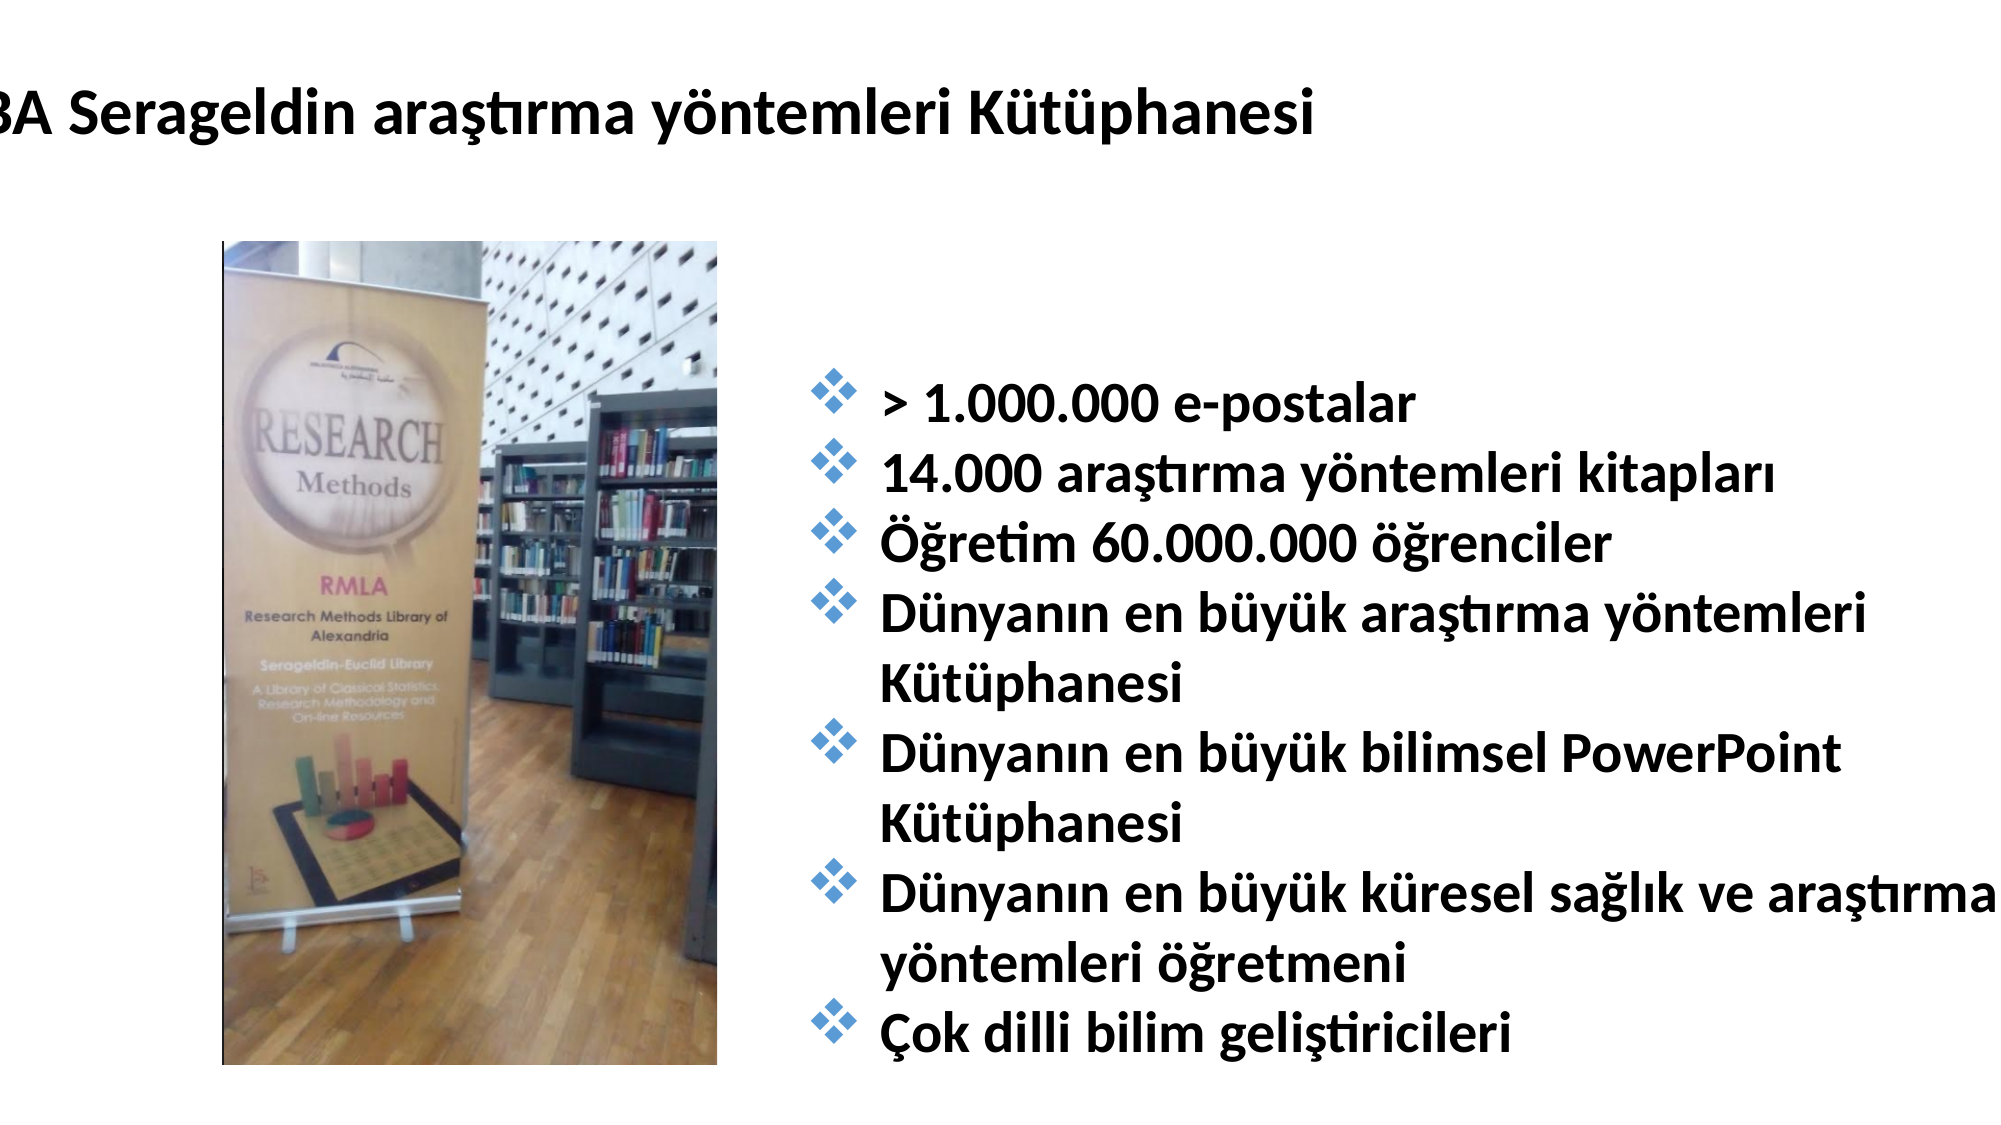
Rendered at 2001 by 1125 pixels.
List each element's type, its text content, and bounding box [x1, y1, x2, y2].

text_box > 1.000.000 e-postalar 14.000 araştırma yöntemleri kitapları Öğretim 60.000.000 öğrenciler Dünyanın en büyük araştırma yöntemleri Kütüphanesi Dünyanın en büyük bilimsel PowerPoint Kütüphanesi Dünyanın en büyük küresel sağlık ve araştırma yöntemleri öğretmeni Çok dilli bilim geliştiricileri [790, 356, 2000, 1125]
picture [222, 241, 718, 1065]
text_box BA Serageldin araştırma yöntemleri Kütüphanesi [0, 60, 1332, 156]
